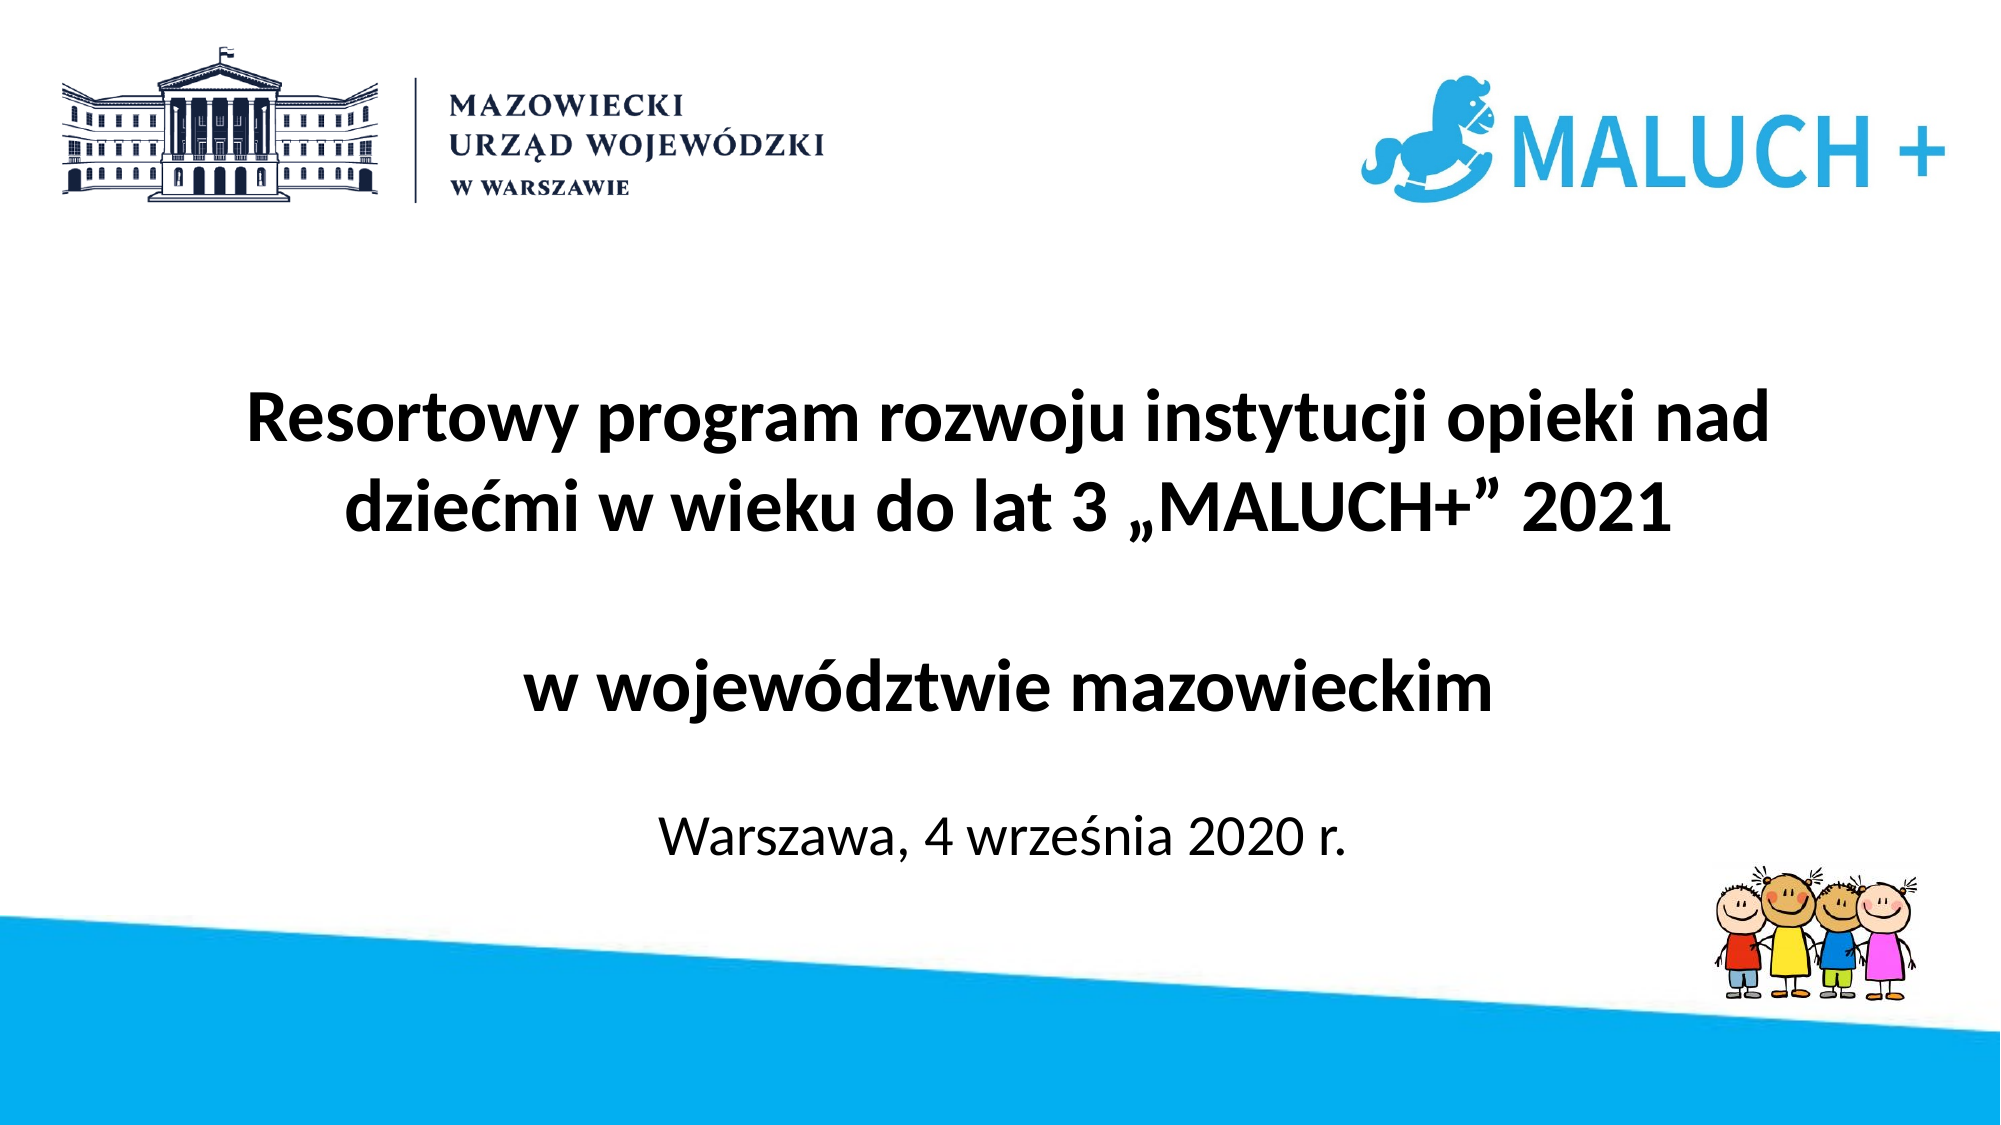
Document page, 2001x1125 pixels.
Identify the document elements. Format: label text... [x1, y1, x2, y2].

picture [0, 862, 2000, 1033]
text_box Resortowy program rozwoju instytucji opieki nad dziećmi w wieku do lat 3 „MALUCH+” 2021 w województwie mazowieckim Warszawa, 4 września 2020 r. [212, 279, 1807, 875]
picture [59, 43, 827, 207]
picture [1358, 73, 1949, 207]
